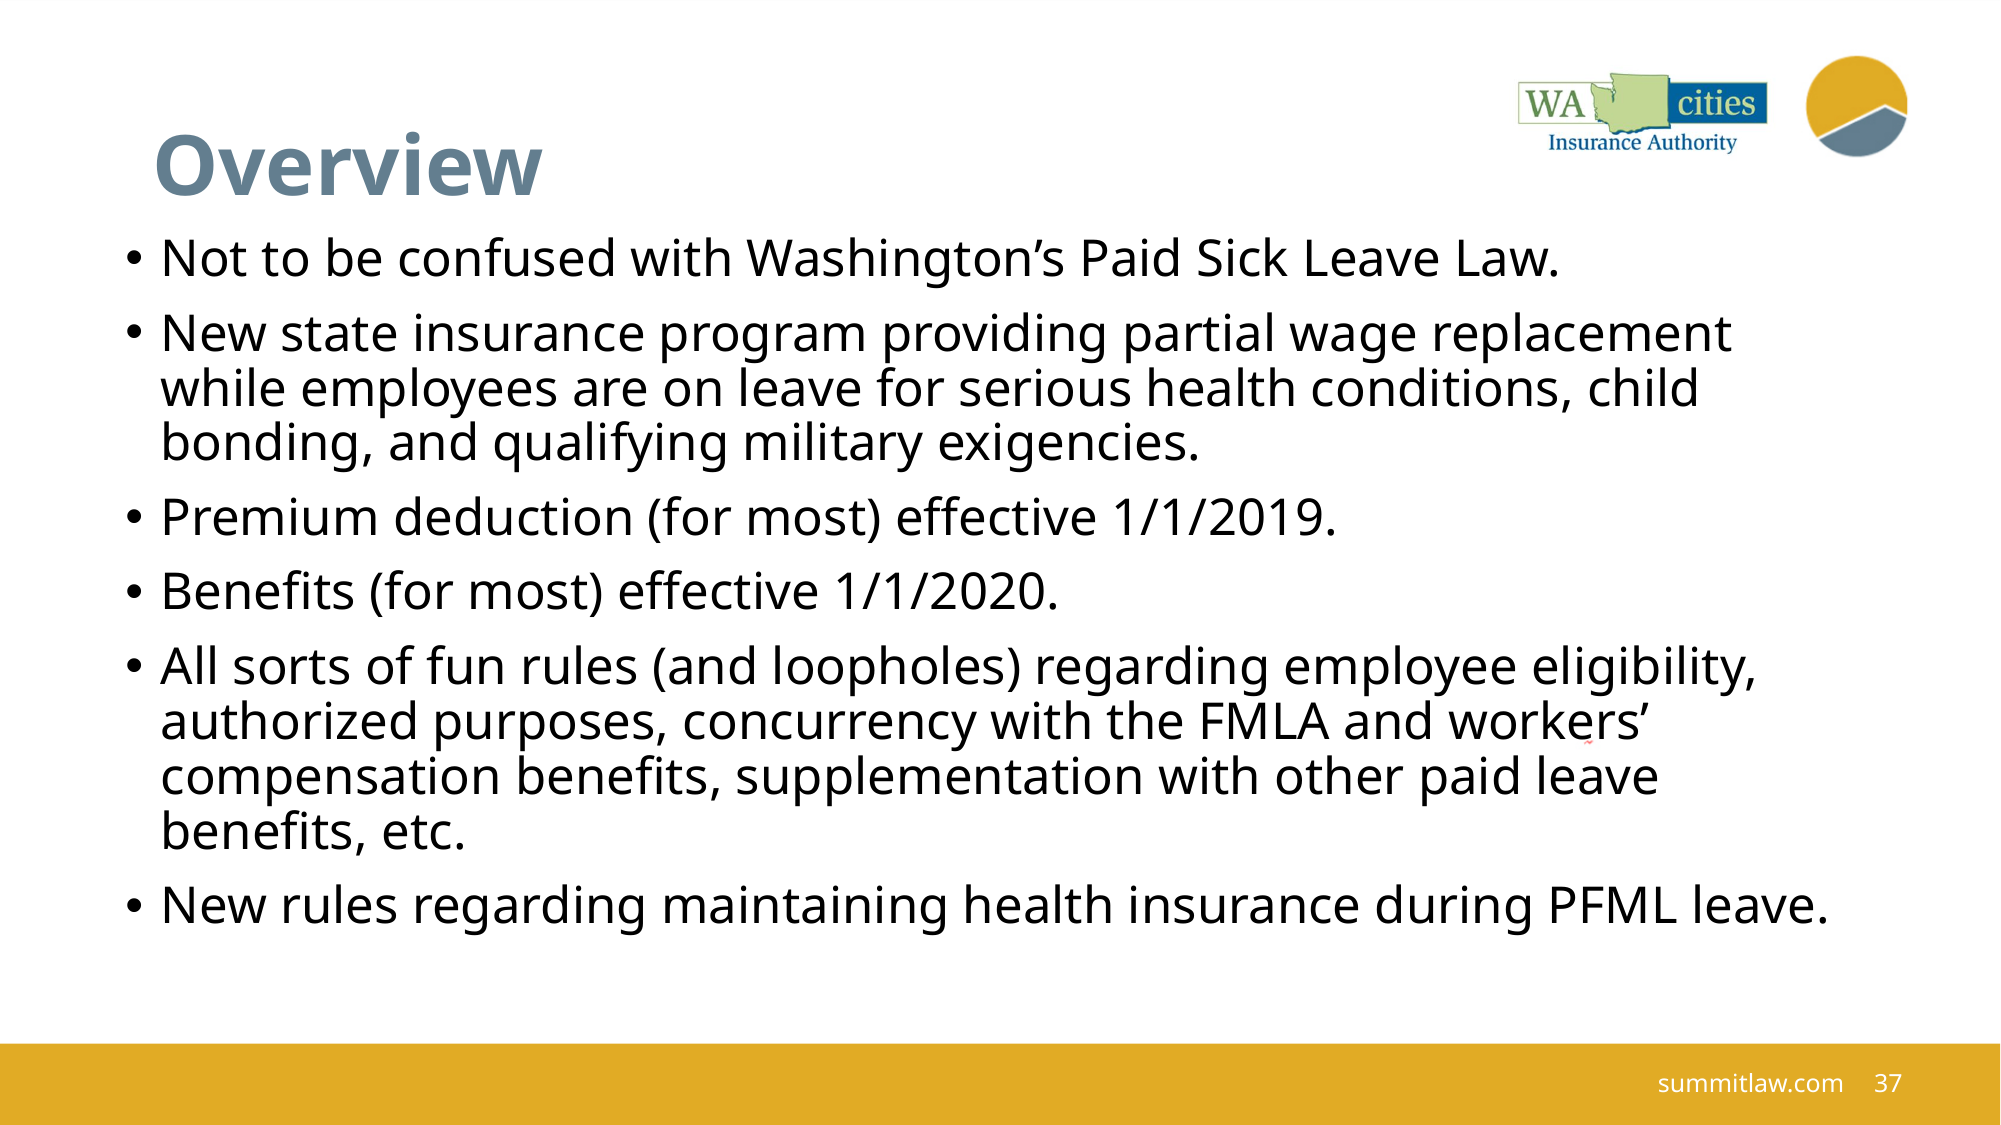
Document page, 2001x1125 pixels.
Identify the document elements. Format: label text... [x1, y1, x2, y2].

picture [0, 0, 2001, 1125]
title Overview [137, 59, 1863, 224]
list Not to be confused with Washington’s Paid Sick Leave Law. New state insurance program providing partial wage replacement while employees are on leave for serious health conditions, child bonding, and qualifying military exigencies. Premium deduction (for most) effective 1/1/2019. Benefits (for most) effective 1/1/2020. All sorts of fun rules (and loopholes) regarding employee eligibility, authorized purposes, concurrency with the FMLA and workers’ compensation benefits, supplementation with other paid leave benefits, etc. New rules regarding maintaining health insurance during PFML leave. [110, 224, 1863, 1007]
footer summitlaw.com [1184, 1060, 1859, 1120]
slide_number 37 [1859, 1060, 2000, 1120]
